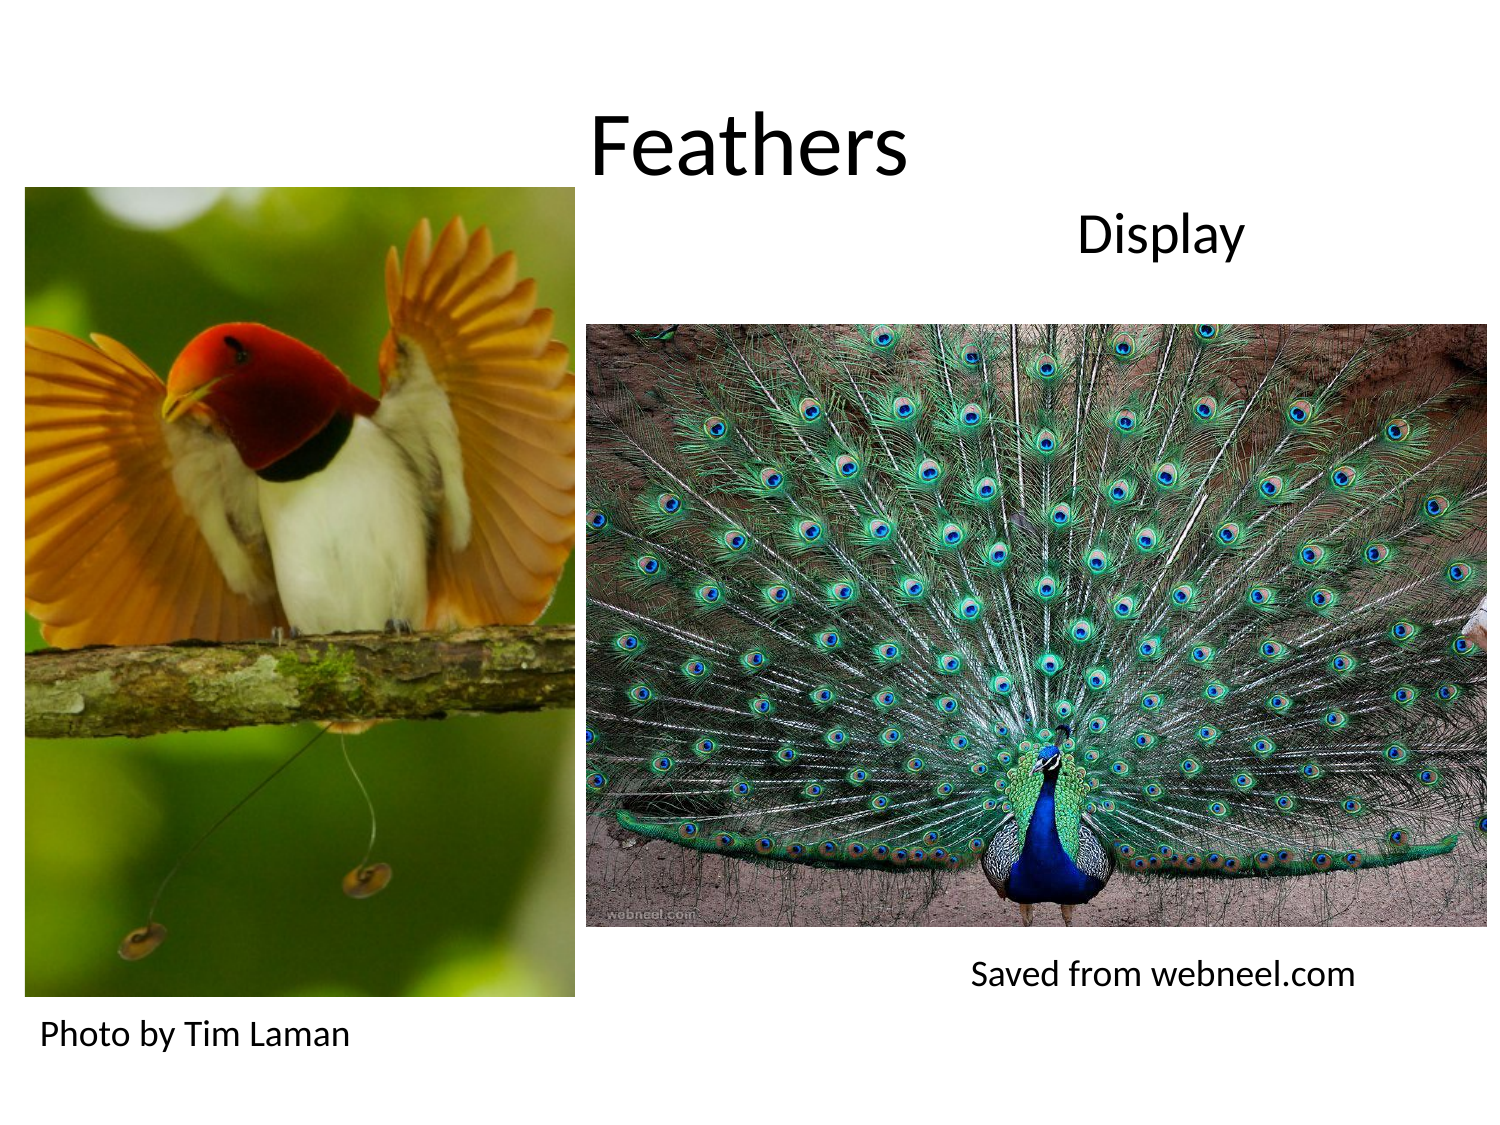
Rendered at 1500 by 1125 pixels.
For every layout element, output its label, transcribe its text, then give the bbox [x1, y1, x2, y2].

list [24, 187, 576, 998]
text_box Saved from webneel.com [955, 941, 1395, 1002]
text_box Photo by Tim Laman [24, 1005, 563, 1063]
picture [586, 324, 1487, 928]
title Feathers [75, 45, 1425, 233]
list Display [1062, 187, 1288, 275]
